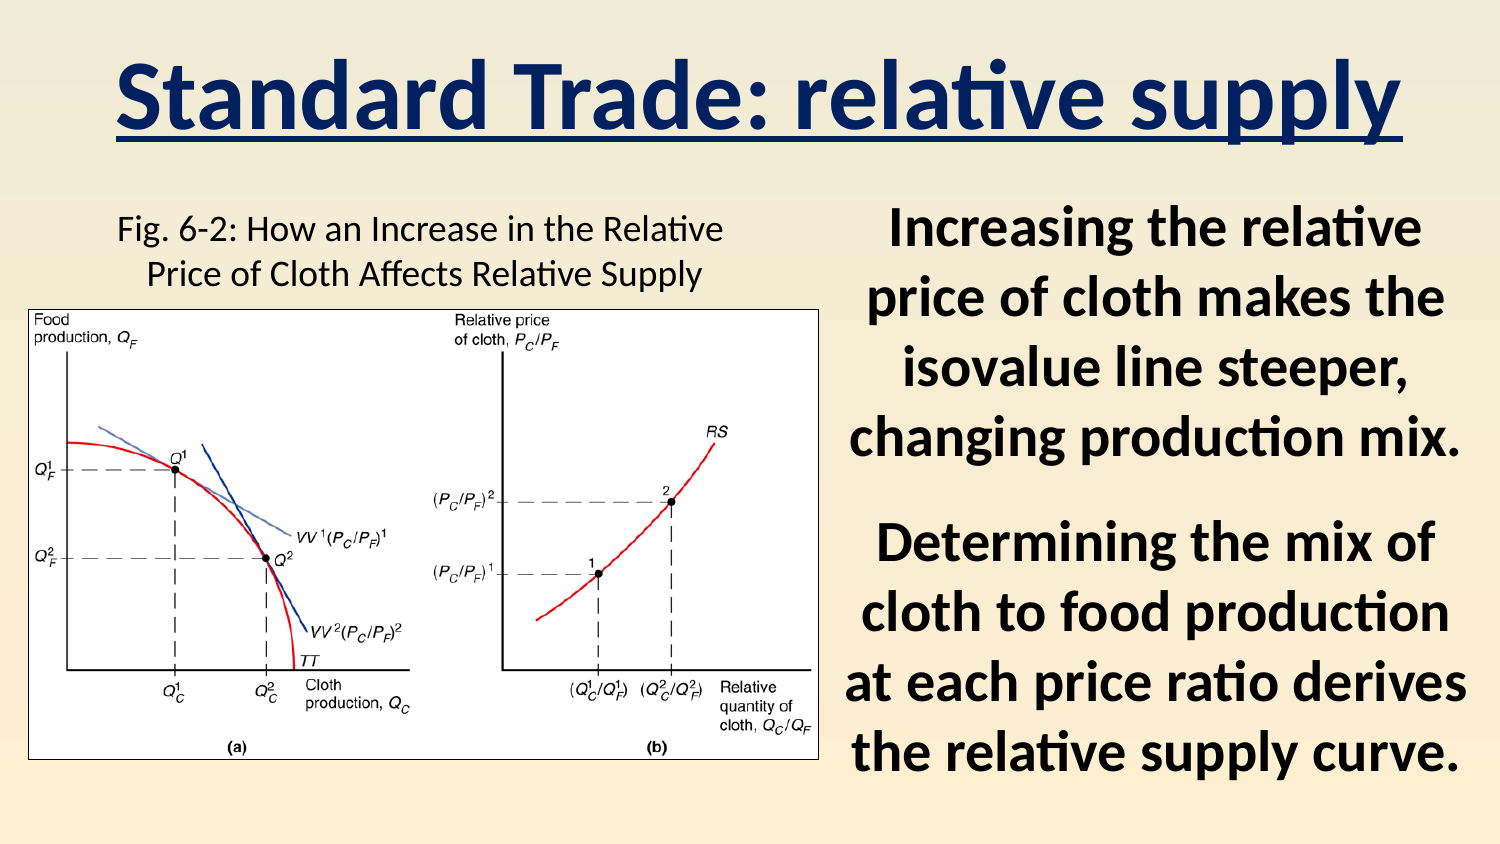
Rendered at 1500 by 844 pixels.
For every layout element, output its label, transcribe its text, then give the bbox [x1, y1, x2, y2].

picture [27, 309, 819, 760]
text_box Increasing the relative price of cloth makes the isovalue line steeper, changing production mix. Determining the mix of cloth to food production at each price ratio derives the relative supply curve. [824, 180, 1488, 791]
text_box Standard Trade: relative supply [100, 21, 1418, 157]
text_box Fig. 6-2: How an Increase in the Relative Price of Cloth Affects Relative Supply [37, 196, 813, 307]
